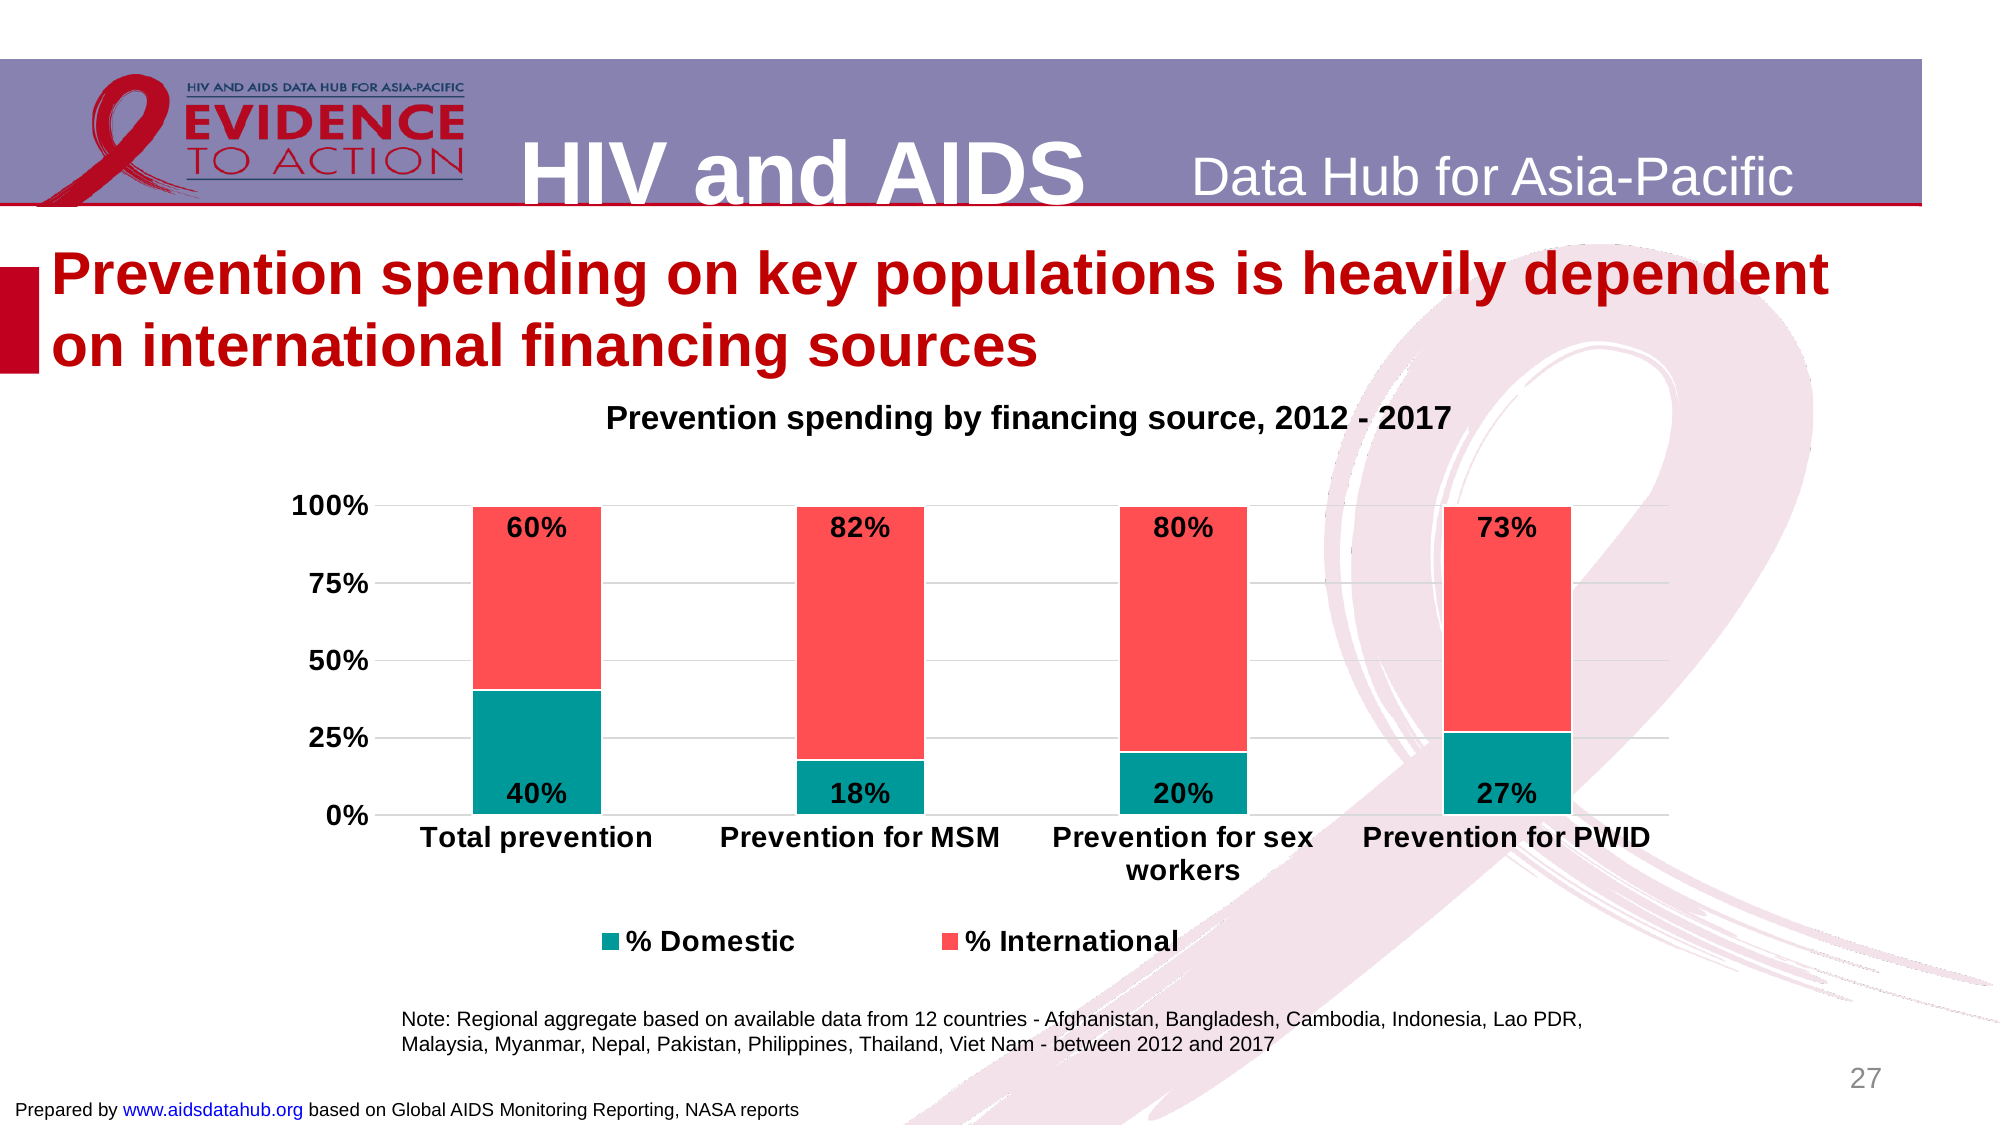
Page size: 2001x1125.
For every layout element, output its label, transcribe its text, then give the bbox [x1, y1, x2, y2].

slide_number 27 [1781, 1042, 1900, 1103]
picture [706, 181, 2000, 1125]
text_box Note: Regional aggregate based on available data from 12 countries - Afghanistan, Bangladesh, Cambodia, Indonesia, Lao PDR, Malaysia, Myanmar, Nepal, Pakistan, Philippines, Thailand, Viet Nam - between 2012 and 2017 [386, 998, 1614, 1064]
text_box Prepared by www.aidsdatahub.org based on Global AIDS Monitoring Reporting, NASA reports [0, 1090, 1625, 1125]
picture [11, 74, 469, 207]
chart [226, 361, 1774, 973]
title Prevention spending on key populations is heavily dependent on international financing sources [33, 224, 1871, 308]
